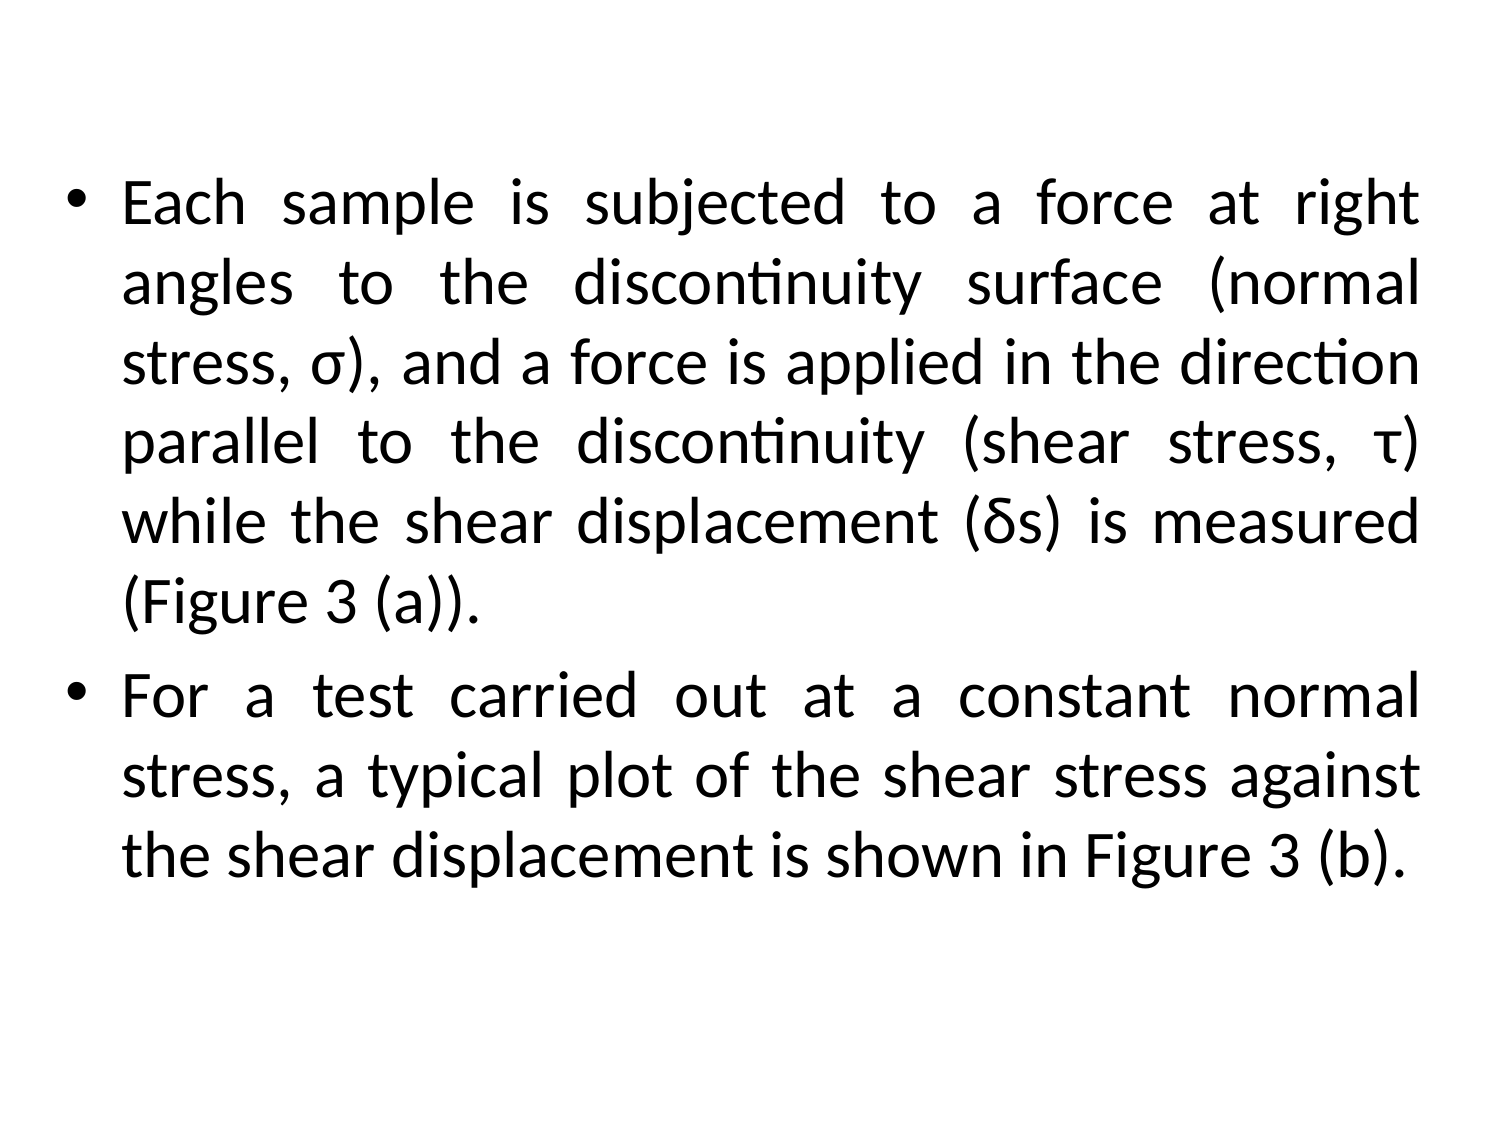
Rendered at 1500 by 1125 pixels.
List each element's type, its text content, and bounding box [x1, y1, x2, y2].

list Each sample is subjected to a force at right angles to the discontinuity surface (normal stress, σ), and a force is applied in the direction parallel to the discontinuity (shear stress, τ) while the shear displacement (δs) is measured (Figure 3 (a)). For a test carried out at a constant normal stress, a typical plot of the shear stress against the shear displacement is shown in Figure 3 (b). [50, 149, 1438, 1075]
